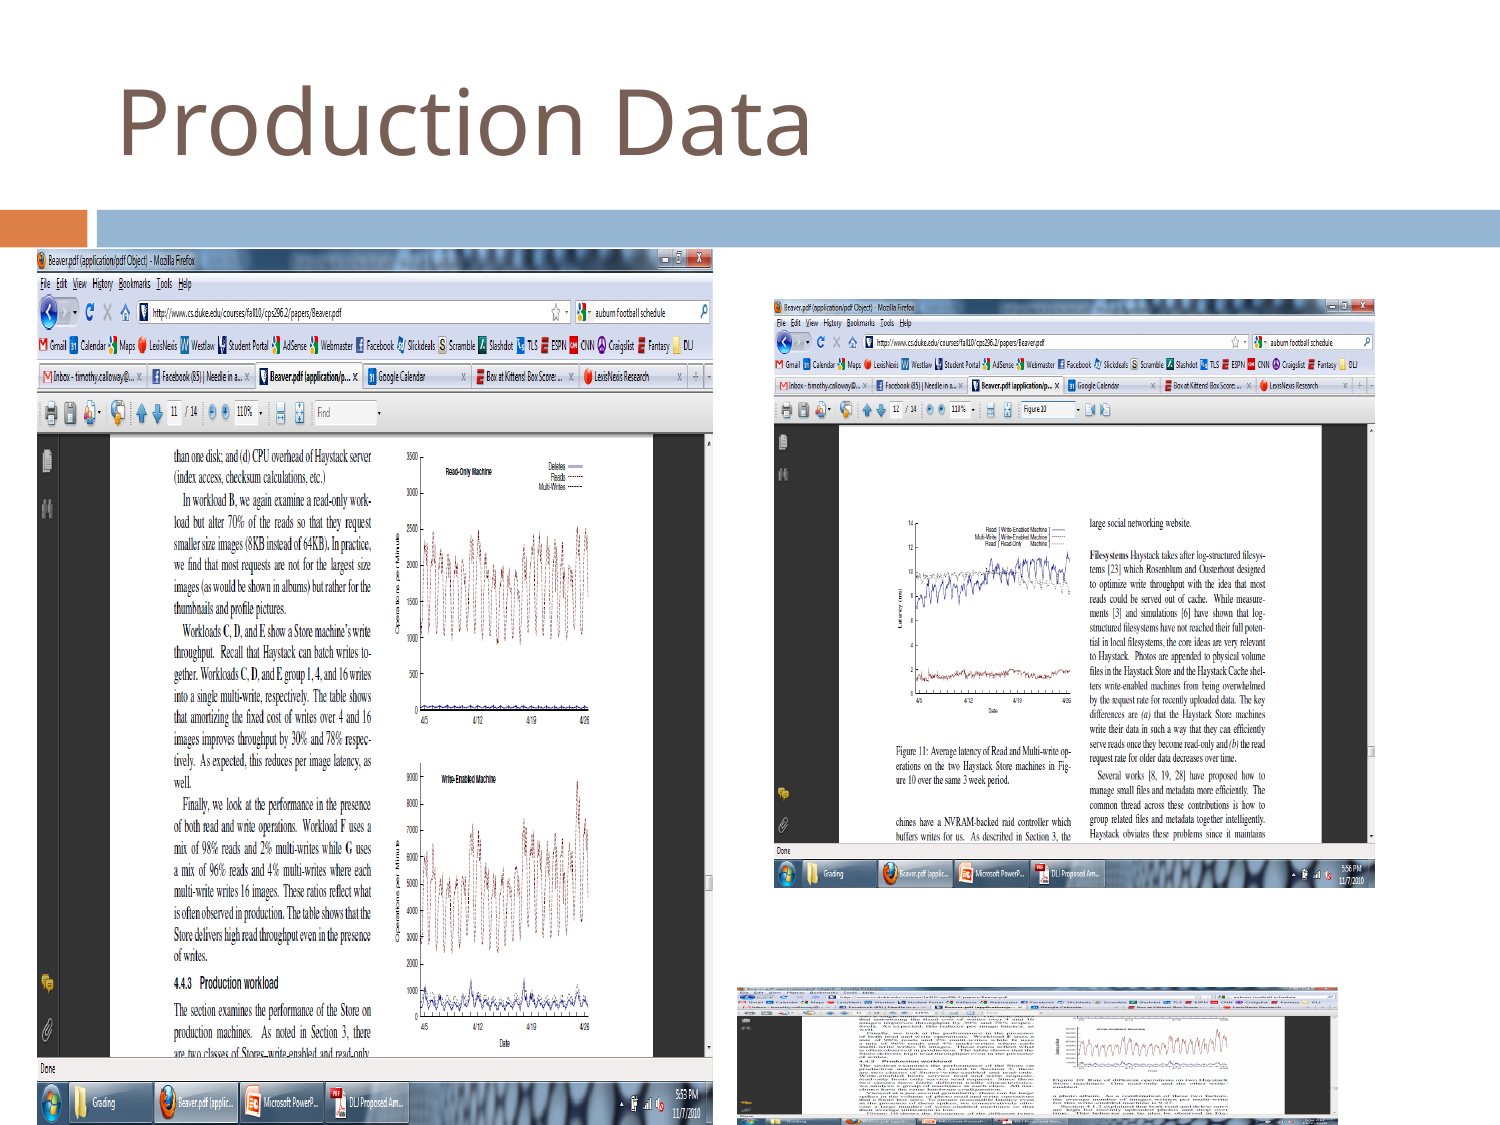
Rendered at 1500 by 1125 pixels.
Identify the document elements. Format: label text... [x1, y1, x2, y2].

picture [37, 249, 713, 1125]
text_box Production Data [100, 37, 1438, 200]
picture [737, 987, 1338, 1125]
picture [774, 299, 1376, 888]
